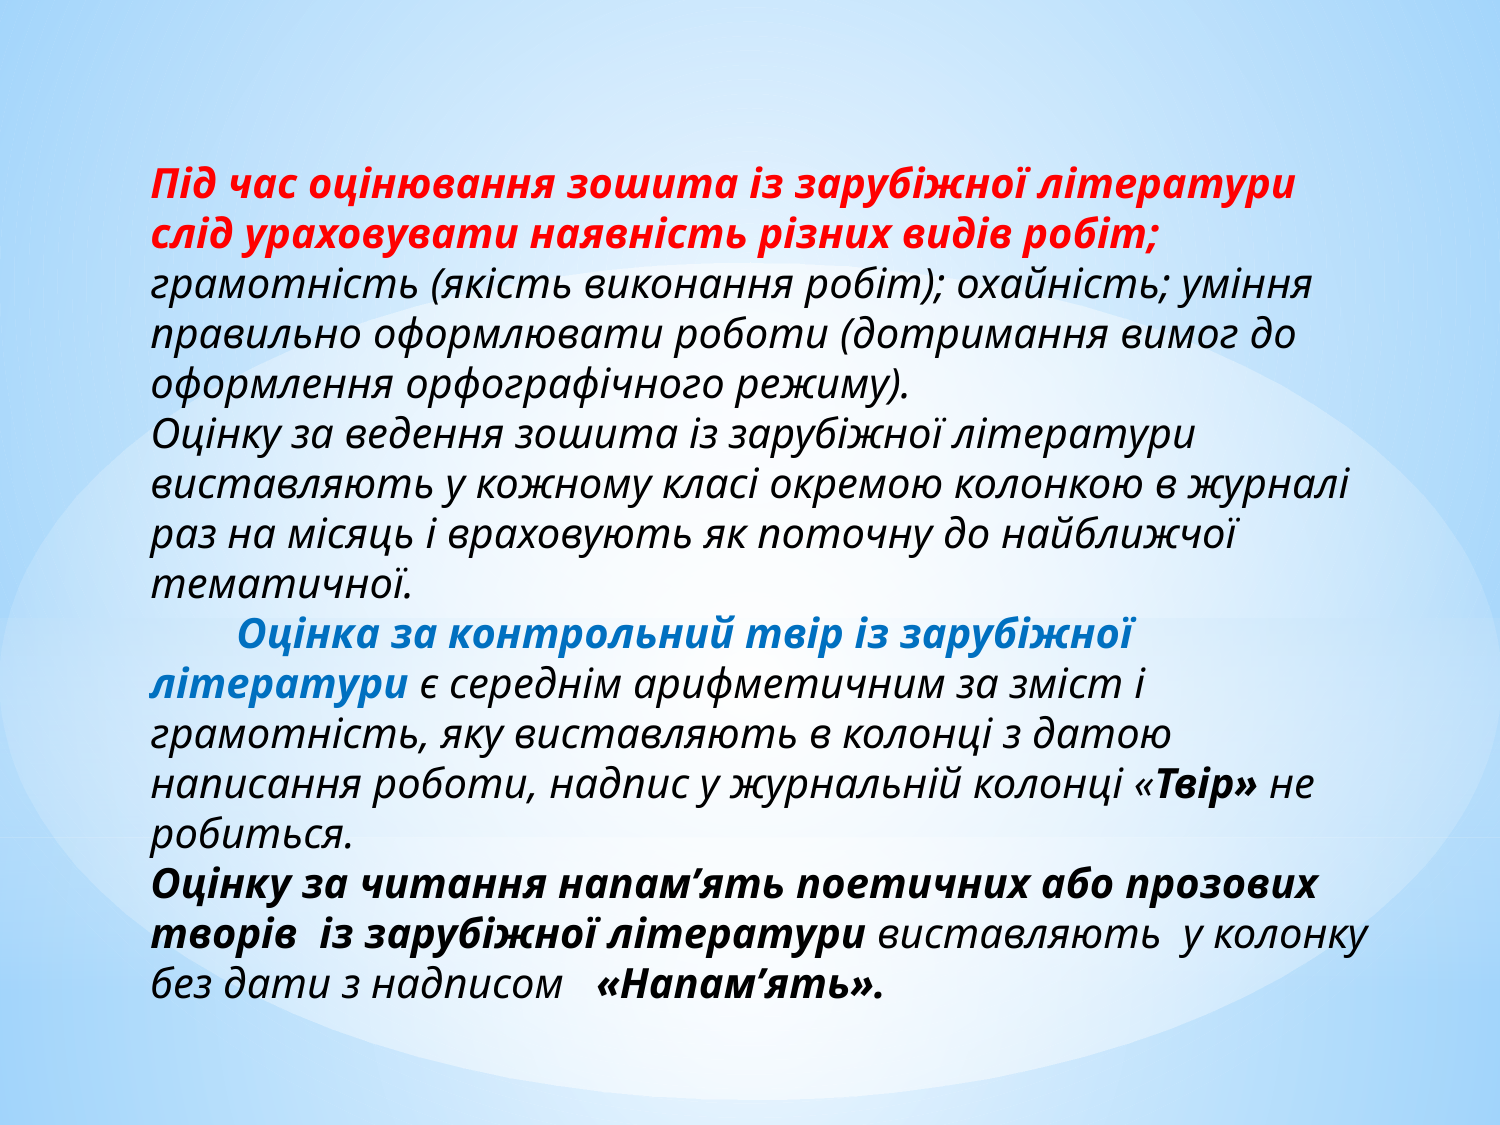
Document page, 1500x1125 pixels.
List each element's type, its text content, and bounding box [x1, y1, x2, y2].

text_box Під час оцінювання зошита із зарубіжної літератури слід ураховувати наявність різних видів робіт; грамотність (якість виконання робіт); охайність; уміння правильно оформлювати роботи (дотримання вимог до оформлення орфографічного режиму). Оцінку за ведення зошита із зарубіжної літератури виставляють у кожному класі окремою колонкою в журналі раз на місяць і враховують як поточну до найближчої тематичної. Оцінка за контрольний твір із зарубіжної літератури є середнім арифметичним за зміст і грамотність, яку виставляють в колонці з датою написання роботи, надпис у журнальній колонці «Твір» не робиться. Оцінку за читання напам’ять поетичних або прозових творів із зарубіжної літератури виставляють у колонку без дати з надписом «Напам’ять». [135, 149, 1400, 1015]
